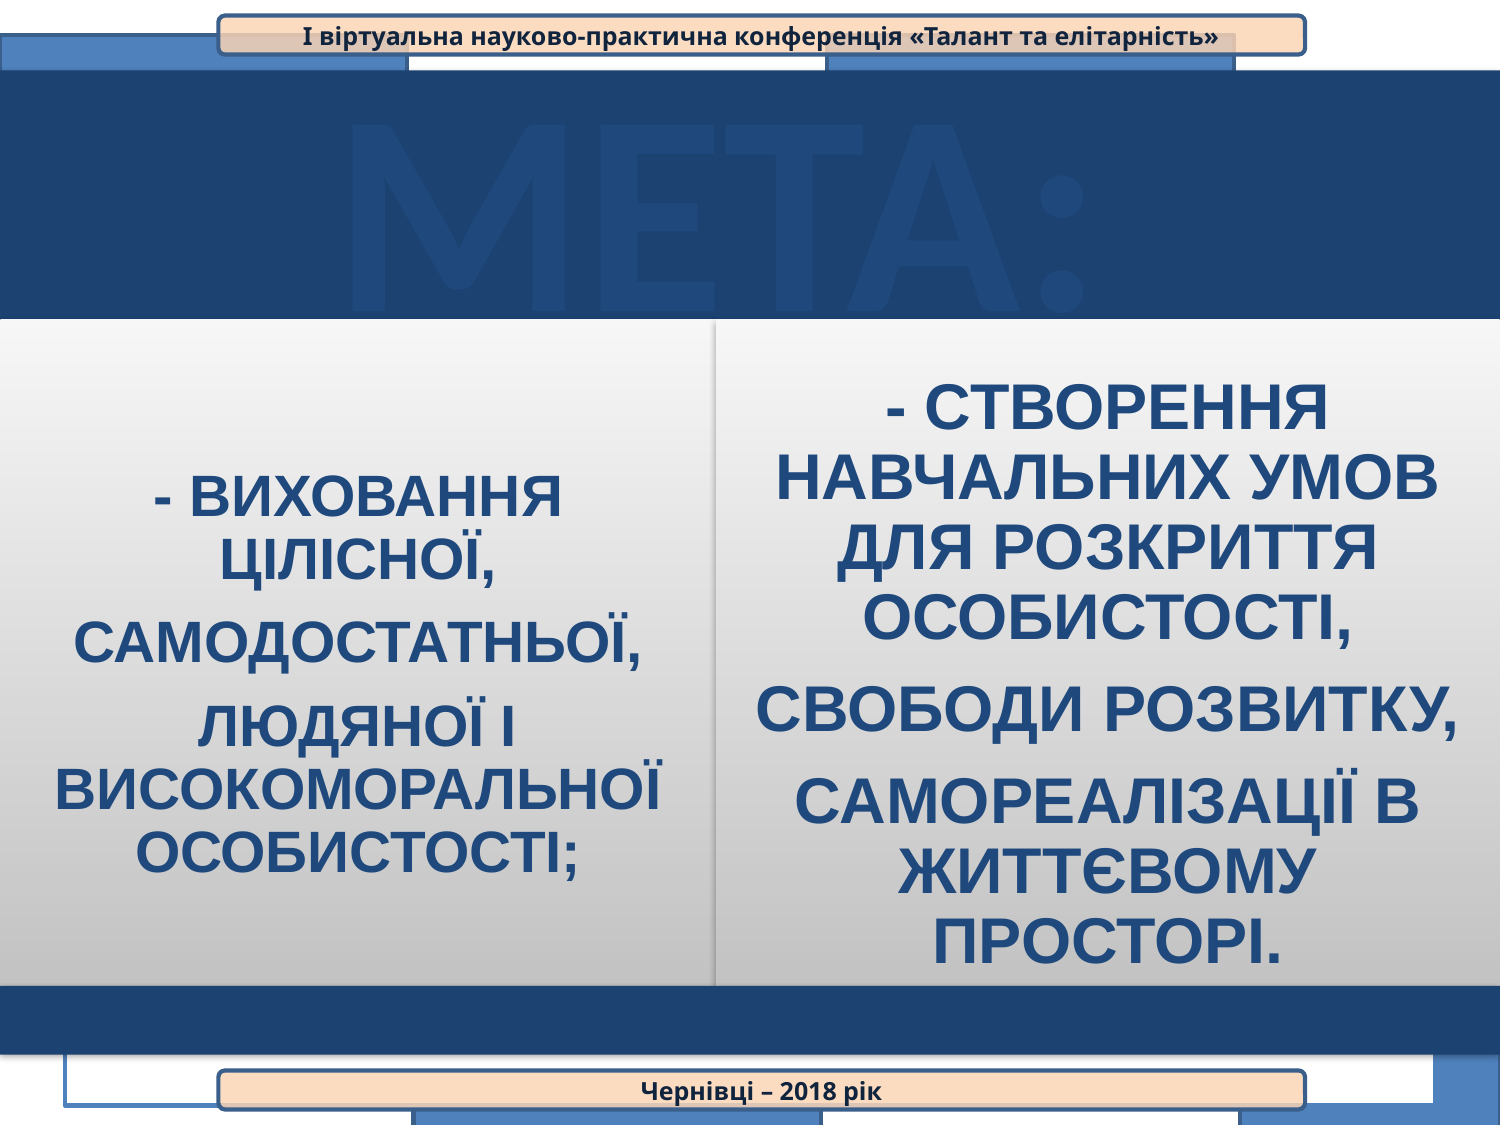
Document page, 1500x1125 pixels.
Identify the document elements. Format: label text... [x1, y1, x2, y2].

text_box І віртуальна науково-практична конференція «Талант та елітарність» [216, 13, 1308, 33]
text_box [0, 34, 1500, 70]
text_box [0, 70, 1500, 1055]
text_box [0, 1062, 1500, 1125]
